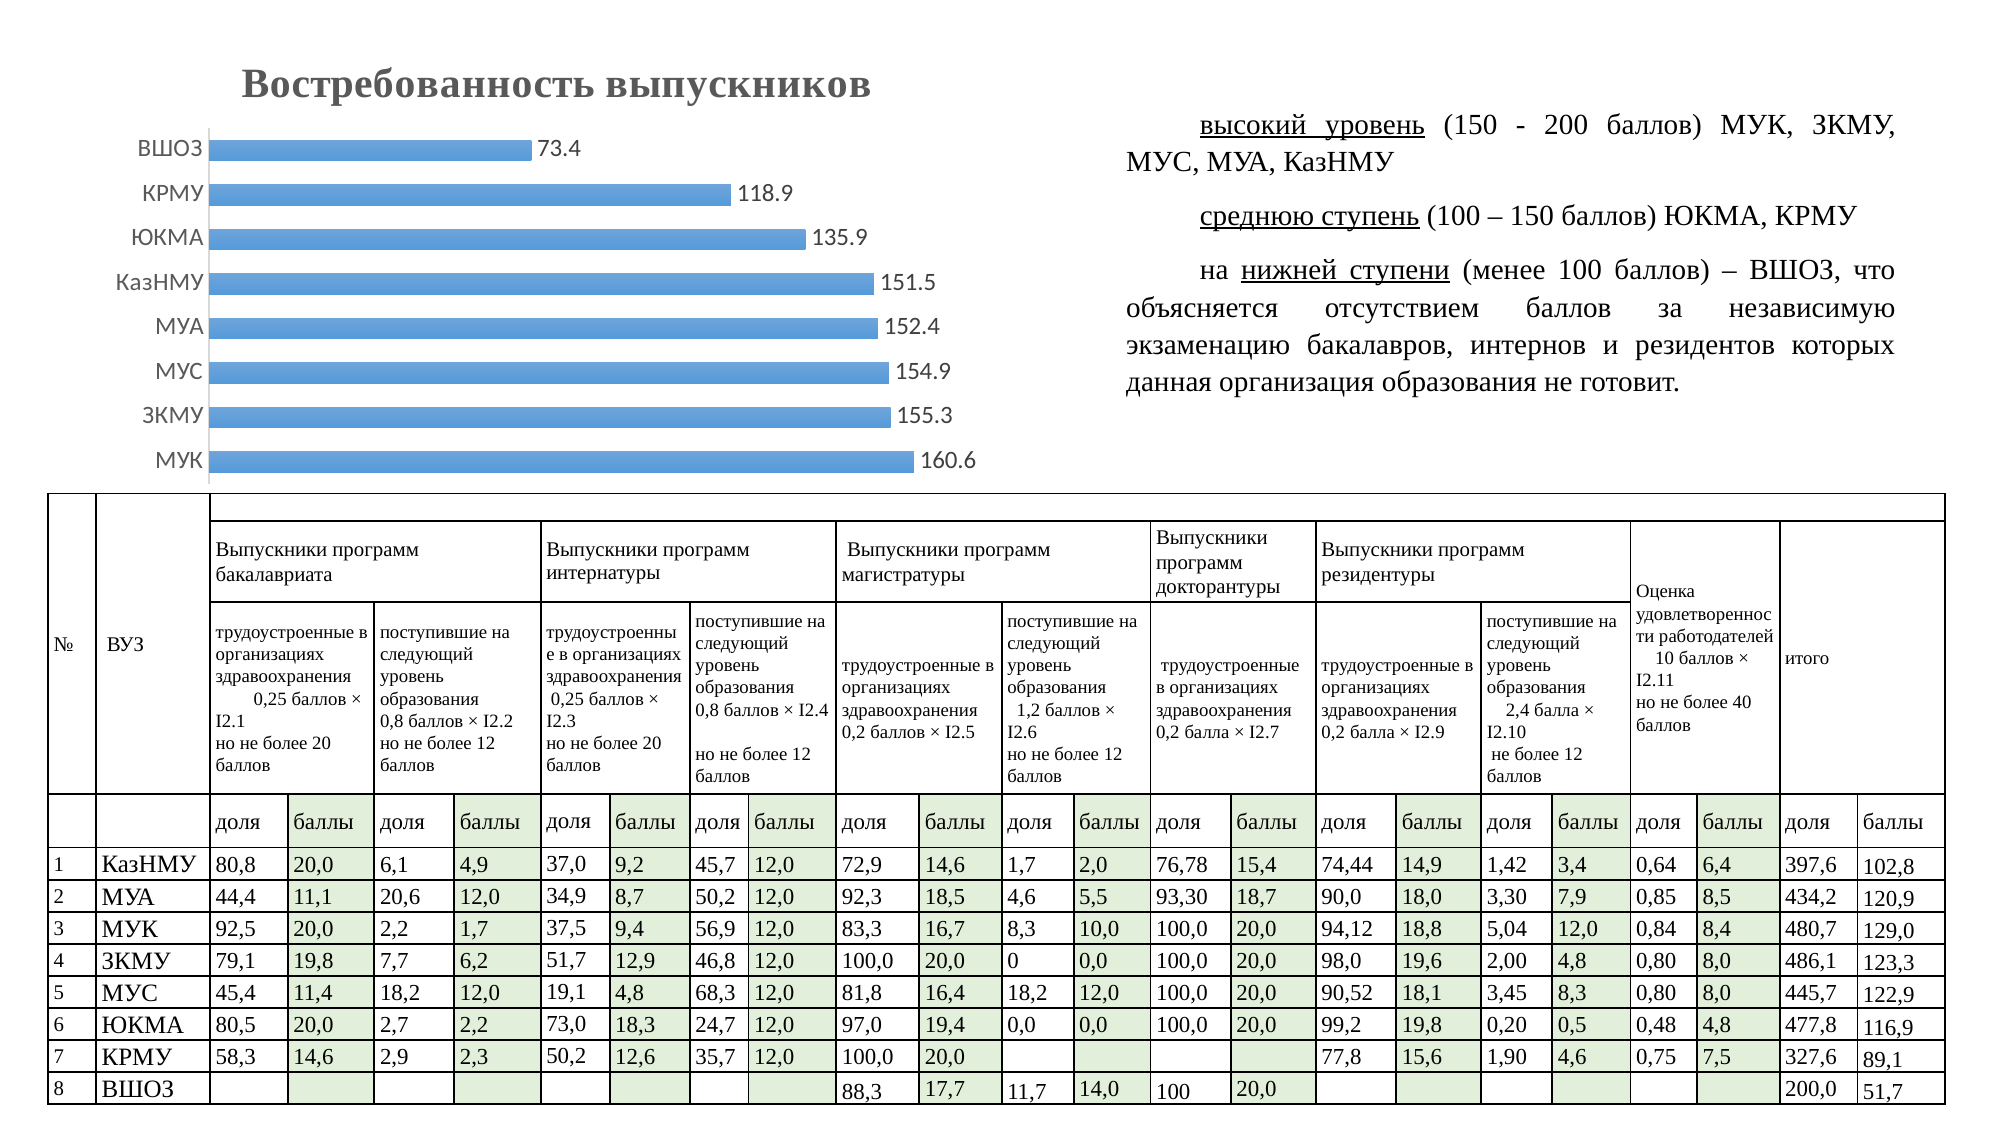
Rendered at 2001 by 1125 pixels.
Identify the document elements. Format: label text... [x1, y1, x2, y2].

table_cell 58,3 [211, 1041, 287, 1071]
table_cell 2,2 [455, 1009, 540, 1039]
table_cell 79,1 [211, 945, 287, 975]
table_cell [211, 1073, 287, 1103]
table_cell баллы [749, 795, 835, 847]
table_cell 1,42 [1482, 848, 1551, 879]
table_cell 6,2 [455, 945, 540, 975]
table_cell Выпускники программ докторантуры [1151, 522, 1315, 601]
table_cell Выпускники программ бакалавриата [211, 522, 540, 601]
table_cell [1397, 1073, 1480, 1103]
table_cell баллы [611, 795, 689, 847]
table_cell 45,4 [211, 977, 287, 1007]
table_cell 8 [49, 1073, 95, 1103]
table_cell 19,8 [289, 945, 373, 975]
table_cell 14,9 [1397, 848, 1480, 879]
table_cell 5,5 [1075, 881, 1150, 911]
table_cell 3,45 [1482, 977, 1551, 1007]
table_cell 20,0 [289, 848, 373, 879]
table_cell 20,0 [1232, 945, 1315, 975]
table_cell 93,30 [1151, 881, 1230, 911]
table_cell [1151, 1041, 1230, 1071]
table_cell доля [1781, 795, 1857, 847]
table_cell 6 [49, 1009, 95, 1039]
table_cell 1 [49, 848, 95, 879]
table_cell МУК [97, 913, 209, 943]
table_cell 0,80 [1631, 945, 1696, 975]
table_cell доля [691, 795, 748, 847]
table_cell 3,30 [1482, 881, 1551, 911]
table_cell 100,0 [1151, 945, 1230, 975]
table_cell 5,04 [1482, 913, 1551, 943]
table_cell 44,4 [211, 881, 287, 911]
table_cell 19,8 [1397, 1009, 1480, 1039]
table_cell 6,1 [375, 848, 453, 879]
table_cell КазНМУ [97, 848, 209, 879]
table_cell 34,9 [542, 881, 609, 911]
table_cell доля [1631, 795, 1696, 847]
table_cell 50,2 [691, 881, 748, 911]
table_cell 4,9 [455, 848, 540, 879]
table_cell 2,0 [1075, 848, 1150, 879]
table_cell 50,2 [542, 1041, 609, 1071]
table_cell 88,3 [837, 1073, 918, 1103]
table_cell [1232, 1041, 1315, 1071]
table_cell 18,5 [920, 881, 1001, 911]
table_cell [1698, 1073, 1779, 1103]
table_cell 68,3 [691, 977, 748, 1007]
table_cell 100 [1151, 1073, 1230, 1103]
table_cell 445,7 [1781, 977, 1857, 1007]
table_cell 12,0 [1075, 977, 1150, 1007]
table_cell 4,6 [1553, 1041, 1630, 1071]
table_cell 0,0 [1075, 1009, 1150, 1039]
table_cell 12,0 [749, 1009, 835, 1039]
table_cell 0,85 [1631, 881, 1696, 911]
table_cell 12,0 [749, 1041, 835, 1071]
table_cell 20,0 [920, 1041, 1001, 1071]
table_cell МУС [97, 977, 209, 1007]
table_cell трудоустроенные в организациях здравоохранения 0,2 балла × I2.9 [1317, 603, 1480, 793]
table_cell 11,7 [1003, 1073, 1073, 1103]
table_cell 3 [49, 913, 95, 943]
table_cell [1003, 1041, 1073, 1071]
table_cell 4,8 [611, 977, 689, 1007]
table_cell 18,1 [1397, 977, 1480, 1007]
table_cell 9,4 [611, 913, 689, 943]
table_cell 0,75 [1631, 1041, 1696, 1071]
table_cell 2,9 [375, 1041, 453, 1071]
table_cell доля [211, 795, 287, 847]
table_cell [97, 795, 209, 847]
table_cell баллы [1858, 795, 1944, 847]
table_cell 4 [49, 945, 95, 975]
table_cell 8,0 [1698, 977, 1779, 1007]
table_cell 100,0 [1151, 1009, 1230, 1039]
table_cell 45,7 [691, 848, 748, 879]
table_cell 18,2 [375, 977, 453, 1007]
table_cell 81,8 [837, 977, 918, 1007]
table_cell поступившие на следующий уровень образования 0,8 баллов × I2.4 но не более 12 баллов [691, 603, 835, 793]
table_cell 8,0 [1698, 945, 1779, 975]
table_cell 4,6 [1003, 881, 1073, 911]
table_cell 12,0 [455, 881, 540, 911]
table_cell 12,0 [749, 881, 835, 911]
table_cell 1,7 [1003, 848, 1073, 879]
table_cell [749, 1073, 835, 1103]
table_cell 2,00 [1482, 945, 1551, 975]
table_cell 8,5 [1698, 881, 1779, 911]
table_cell 20,0 [289, 1009, 373, 1039]
table_cell 51,7 [542, 945, 609, 975]
table_cell 11,4 [289, 977, 373, 1007]
table_cell Выпускники программ резидентуры [1317, 522, 1630, 601]
table_cell [611, 1073, 689, 1103]
table_cell 0,48 [1631, 1009, 1696, 1039]
table_header [211, 494, 1944, 520]
table_cell 0 [1003, 945, 1073, 975]
table_cell трудоустроенные в организациях здравоохранения 0,2 баллов × I2.5 [837, 603, 1001, 793]
table_cell 486,1 [1781, 945, 1857, 975]
table_cell [49, 795, 95, 847]
table_cell [691, 1073, 748, 1103]
table_cell доля [837, 795, 918, 847]
table_cell доля [375, 795, 453, 847]
table_header ВУЗ [97, 494, 209, 793]
table_cell 116,9 [1858, 1009, 1944, 1039]
table_cell 56,9 [691, 913, 748, 943]
table_cell 100,0 [837, 945, 918, 975]
table_cell 0,20 [1482, 1009, 1551, 1039]
table_cell 19,4 [920, 1009, 1001, 1039]
table_cell 123,3 [1858, 945, 1944, 975]
table_cell 37,0 [542, 848, 609, 879]
table_cell 15,4 [1232, 848, 1315, 879]
table_cell ЮКМА [97, 1009, 209, 1039]
table_cell 77,8 [1317, 1041, 1395, 1071]
table_cell 397,6 [1781, 848, 1857, 879]
table_cell 19,1 [542, 977, 609, 1007]
table_cell 37,5 [542, 913, 609, 943]
table_cell [1075, 1041, 1150, 1071]
table_cell 90,52 [1317, 977, 1395, 1007]
table_cell 327,6 [1781, 1041, 1857, 1071]
table_cell 6,4 [1698, 848, 1779, 879]
table_cell 16,7 [920, 913, 1001, 943]
table_cell 8,3 [1003, 913, 1073, 943]
table_cell 7,5 [1698, 1041, 1779, 1071]
table_cell [1482, 1073, 1551, 1103]
table_cell 0,64 [1631, 848, 1696, 879]
table_cell 12,0 [1553, 913, 1630, 943]
table_cell 2,3 [455, 1041, 540, 1071]
table_cell 80,8 [211, 848, 287, 879]
table_cell 434,2 [1781, 881, 1857, 911]
table_cell 2,7 [375, 1009, 453, 1039]
table_cell 18,7 [1232, 881, 1315, 911]
table_cell [542, 1073, 609, 1103]
table_cell 92,3 [837, 881, 918, 911]
table_cell 7,7 [375, 945, 453, 975]
table_cell [455, 1073, 540, 1103]
table_cell баллы [1698, 795, 1779, 847]
table_cell 18,8 [1397, 913, 1480, 943]
table_cell 3,4 [1553, 848, 1630, 879]
table_cell 12,0 [749, 913, 835, 943]
table_cell 24,7 [691, 1009, 748, 1039]
table_cell 20,0 [1232, 977, 1315, 1007]
table_cell 89,1 [1858, 1041, 1944, 1071]
table_cell КРМУ [97, 1041, 209, 1071]
table_cell 8,7 [611, 881, 689, 911]
table_cell ЗКМУ [97, 945, 209, 975]
table_cell МУА [97, 881, 209, 911]
table_cell 7,9 [1553, 881, 1630, 911]
table_cell 10,0 [1075, 913, 1150, 943]
table_cell 8,4 [1698, 913, 1779, 943]
table_cell итого [1781, 522, 1944, 793]
table_cell 4,8 [1698, 1009, 1779, 1039]
table_cell поступившие на следующий уровень образования 2,4 балла × I2.10 не более 12 баллов [1482, 603, 1630, 793]
table_cell 12,0 [749, 977, 835, 1007]
table_cell баллы [1075, 795, 1150, 847]
table_cell 12,0 [455, 977, 540, 1007]
table_cell трудоустроенные в организациях здравоохранения 0,25 баллов × I2.1 но не более 20 баллов [211, 603, 373, 793]
text_box высокий уровень (150 - 200 баллов) МУК, ЗКМУ, МУС, МУА, КазНМУ среднюю ступень (100 – 150 баллов) ЮКМА, КРМУ на нижней ступени (менее 100 баллов) – ВШОЗ, что объясняется отсутствием баллов за независимую экзаменацию бакалавров, интернов и резидентов которых данная организация образования не готовит. [1111, 95, 1926, 405]
table_cell 20,0 [1232, 913, 1315, 943]
table_cell доля [1482, 795, 1551, 847]
table_cell 92,5 [211, 913, 287, 943]
table_cell Выпускники программ интернатуры [542, 522, 835, 601]
table_cell 80,5 [211, 1009, 287, 1039]
table_cell баллы [1232, 795, 1315, 847]
table_cell 7 [49, 1041, 95, 1071]
table_cell 0,5 [1553, 1009, 1630, 1039]
table_cell 14,6 [920, 848, 1001, 879]
table_cell доля [1151, 795, 1230, 847]
table_cell 100,0 [837, 1041, 918, 1071]
table_cell 99,2 [1317, 1009, 1395, 1039]
table_cell 18,2 [1003, 977, 1073, 1007]
table_cell 12,9 [611, 945, 689, 975]
table_cell 102,8 [1858, 848, 1944, 879]
table_cell доля [1317, 795, 1395, 847]
table_cell 11,1 [289, 881, 373, 911]
table_cell 18,3 [611, 1009, 689, 1039]
table_cell 1,7 [455, 913, 540, 943]
table_cell [289, 1073, 373, 1103]
table_cell 74,44 [1317, 848, 1395, 879]
table_cell 14,6 [289, 1041, 373, 1071]
table_cell 97,0 [837, 1009, 918, 1039]
table_cell 76,78 [1151, 848, 1230, 879]
table_cell 20,0 [289, 913, 373, 943]
table_cell 90,0 [1317, 881, 1395, 911]
table_cell 83,3 [837, 913, 918, 943]
table_cell баллы [920, 795, 1001, 847]
table_cell 98,0 [1317, 945, 1395, 975]
table_cell 2,2 [375, 913, 453, 943]
table_cell 20,0 [1232, 1073, 1315, 1103]
table_cell 100,0 [1151, 977, 1230, 1007]
table_cell баллы [455, 795, 540, 847]
table_cell 0,80 [1631, 977, 1696, 1007]
table_cell 15,6 [1397, 1041, 1480, 1071]
table_cell [1553, 1073, 1630, 1103]
table_cell 0,0 [1003, 1009, 1073, 1039]
table_cell 73,0 [542, 1009, 609, 1039]
table_cell 18,0 [1397, 881, 1480, 911]
table_cell Оценка удовлетворенности работодателей 10 баллов × I2.11 но не более 40 баллов [1631, 522, 1779, 793]
table_cell 51,7 [1858, 1073, 1944, 1103]
table_cell 100,0 [1151, 913, 1230, 943]
table_cell поступившие на следующий уровень образования 0,8 баллов × I2.2 но не более 12 баллов [375, 603, 540, 793]
table_cell 2 [49, 881, 95, 911]
table_cell 480,7 [1781, 913, 1857, 943]
table_cell баллы [289, 795, 373, 847]
table_cell 20,6 [375, 881, 453, 911]
table_cell [375, 1073, 453, 1103]
table_cell 5 [49, 977, 95, 1007]
table_cell 122,9 [1858, 977, 1944, 1007]
chart [97, 29, 1018, 494]
table_cell 4,8 [1553, 945, 1630, 975]
table_cell ВШОЗ [97, 1073, 209, 1103]
table_cell 9,2 [611, 848, 689, 879]
table_cell поступившие на следующий уровень образования 1,2 баллов × I2.6 но не более 12 баллов [1003, 603, 1150, 793]
table_cell [1317, 1073, 1395, 1103]
table_cell 12,6 [611, 1041, 689, 1071]
table_cell баллы [1397, 795, 1480, 847]
table_cell 35,7 [691, 1041, 748, 1071]
table_cell 16,4 [920, 977, 1001, 1007]
table_cell 14,0 [1075, 1073, 1150, 1103]
table_header № [49, 494, 95, 793]
table_cell 477,8 [1781, 1009, 1857, 1039]
table_cell [1631, 1073, 1696, 1103]
table_cell 12,0 [749, 945, 835, 975]
table_cell трудоустроенные в организациях здравоохранения 0,25 баллов × I2.3 но не более 20 баллов [542, 603, 689, 793]
table_cell 46,8 [691, 945, 748, 975]
table_cell трудоустроенные в организациях здравоохранения 0,2 балла × I2.7 [1151, 603, 1315, 793]
table_cell 12,0 [749, 848, 835, 879]
table_cell 1,90 [1482, 1041, 1551, 1071]
table_cell 0,84 [1631, 913, 1696, 943]
table_cell 94,12 [1317, 913, 1395, 943]
table_cell Выпускники программ магистратуры [837, 522, 1150, 601]
table_cell 20,0 [1232, 1009, 1315, 1039]
table_cell доля [1003, 795, 1073, 847]
table_cell 120,9 [1858, 881, 1944, 911]
table_cell баллы [1553, 795, 1630, 847]
table_cell 72,9 [837, 848, 918, 879]
table_cell 17,7 [920, 1073, 1001, 1103]
table_cell 20,0 [920, 945, 1001, 975]
table_cell 19,6 [1397, 945, 1480, 975]
table_cell 8,3 [1553, 977, 1630, 1007]
table_cell 200,0 [1781, 1073, 1857, 1103]
table_cell 129,0 [1858, 913, 1944, 943]
table_cell доля [542, 795, 609, 847]
table_cell 0,0 [1075, 945, 1150, 975]
